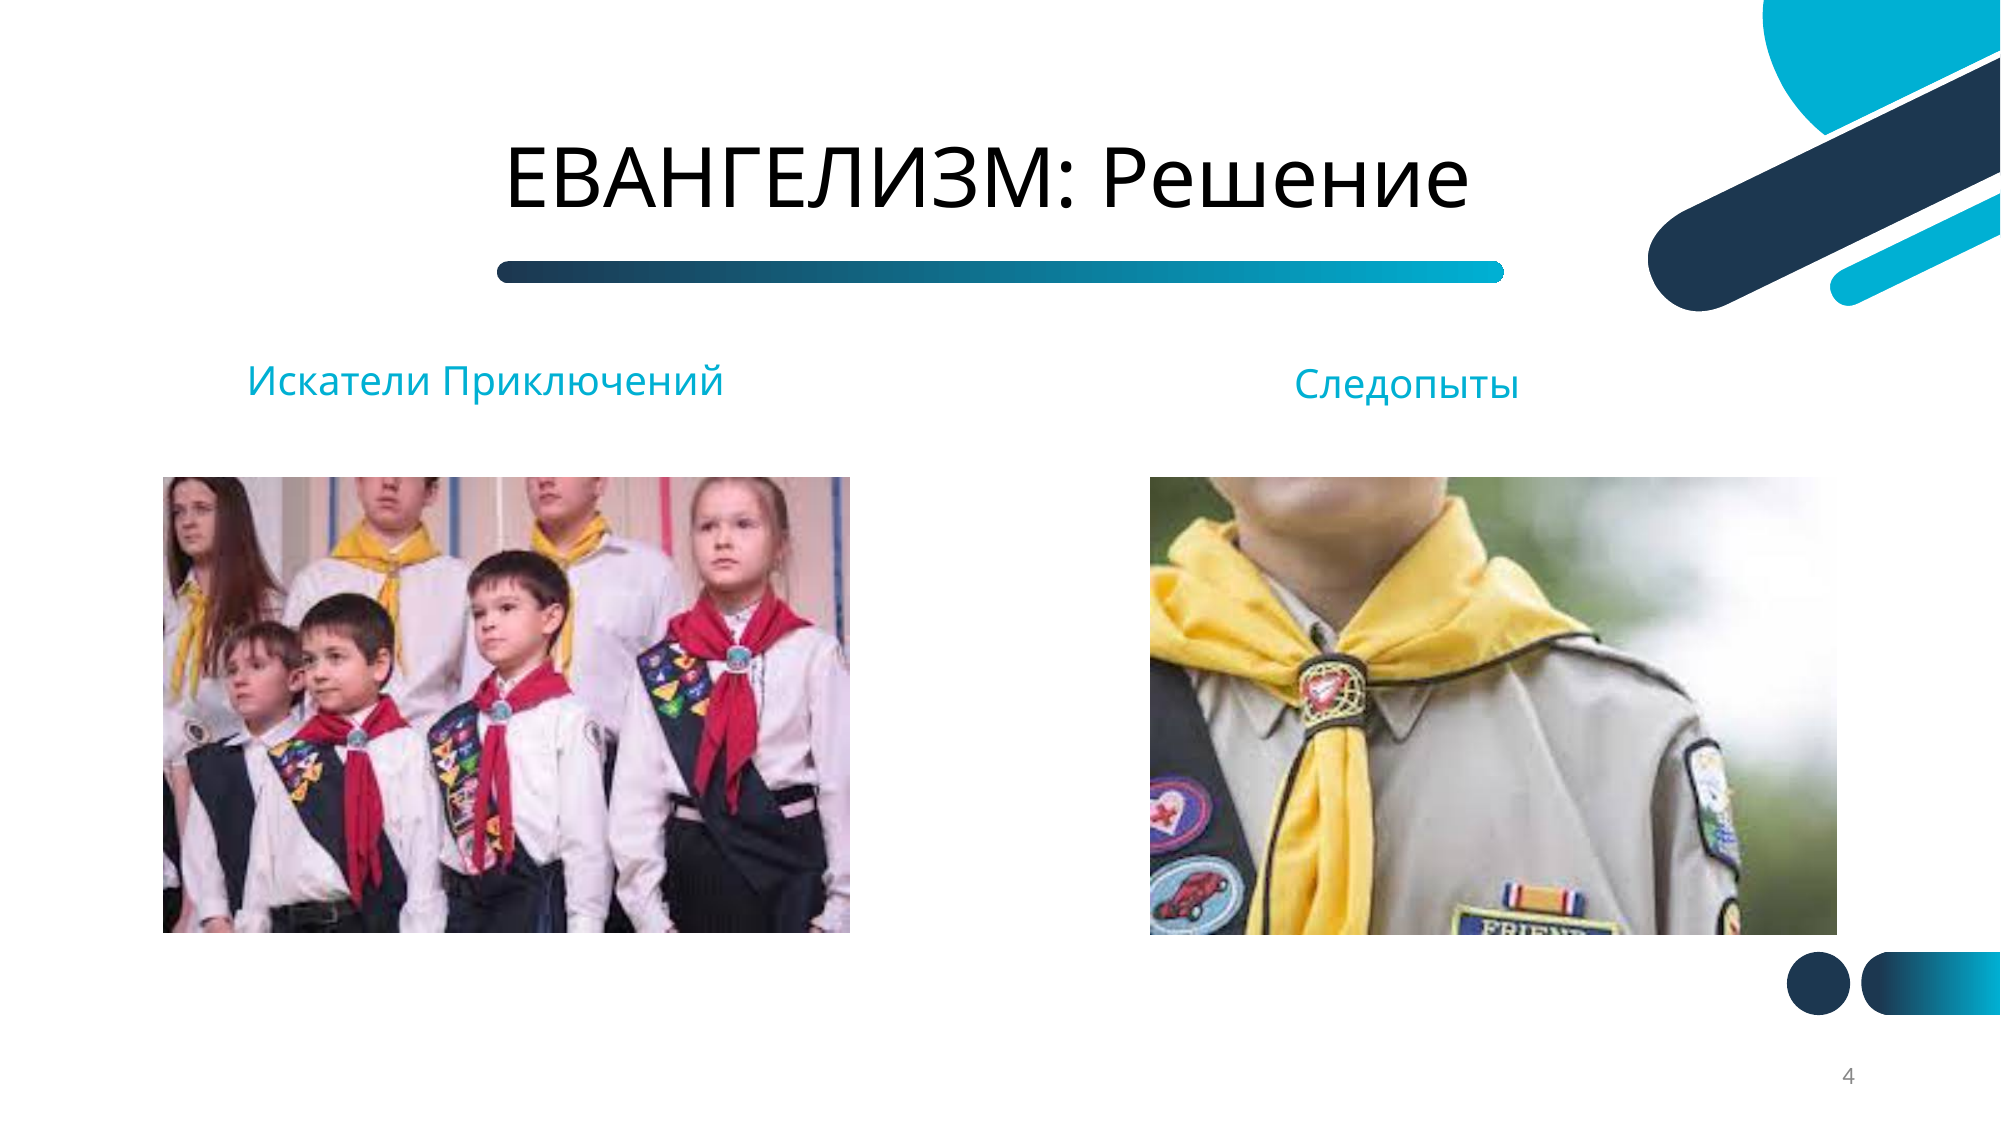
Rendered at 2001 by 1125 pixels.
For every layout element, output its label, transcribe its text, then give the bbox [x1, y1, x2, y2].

list Искатели Приключений [133, 359, 850, 420]
list Следопыты [1054, 363, 1771, 424]
picture [163, 477, 850, 933]
title ЕВАНГЕЛИЗМ: Решение [136, 128, 1862, 240]
picture [1150, 477, 1837, 935]
slide_number 4 [1820, 1052, 1863, 1093]
